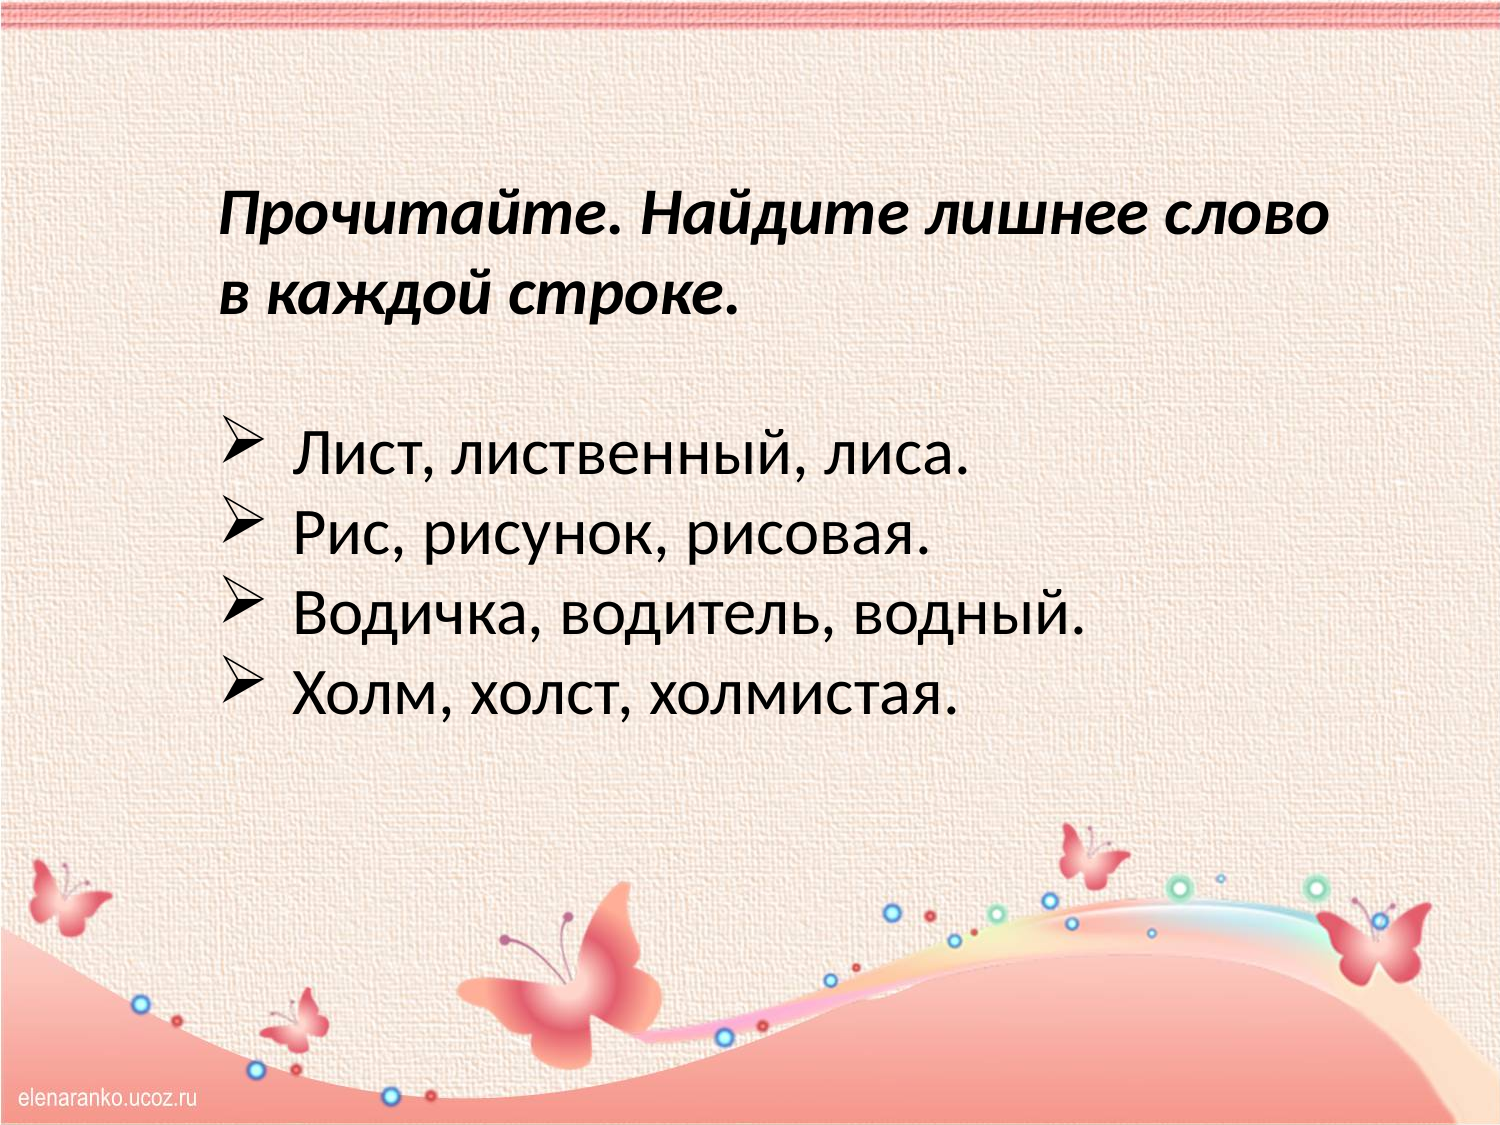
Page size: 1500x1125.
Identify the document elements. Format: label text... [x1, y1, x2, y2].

text_box Прочитайте. Найдите лишнее слово в каждой строке. Лист, лиственный, лиса. Рис, рисунок, рисовая. Водичка, водитель, водный. Холм, холст, холмистая. [202, 160, 1384, 736]
picture [0, 0, 1500, 1125]
